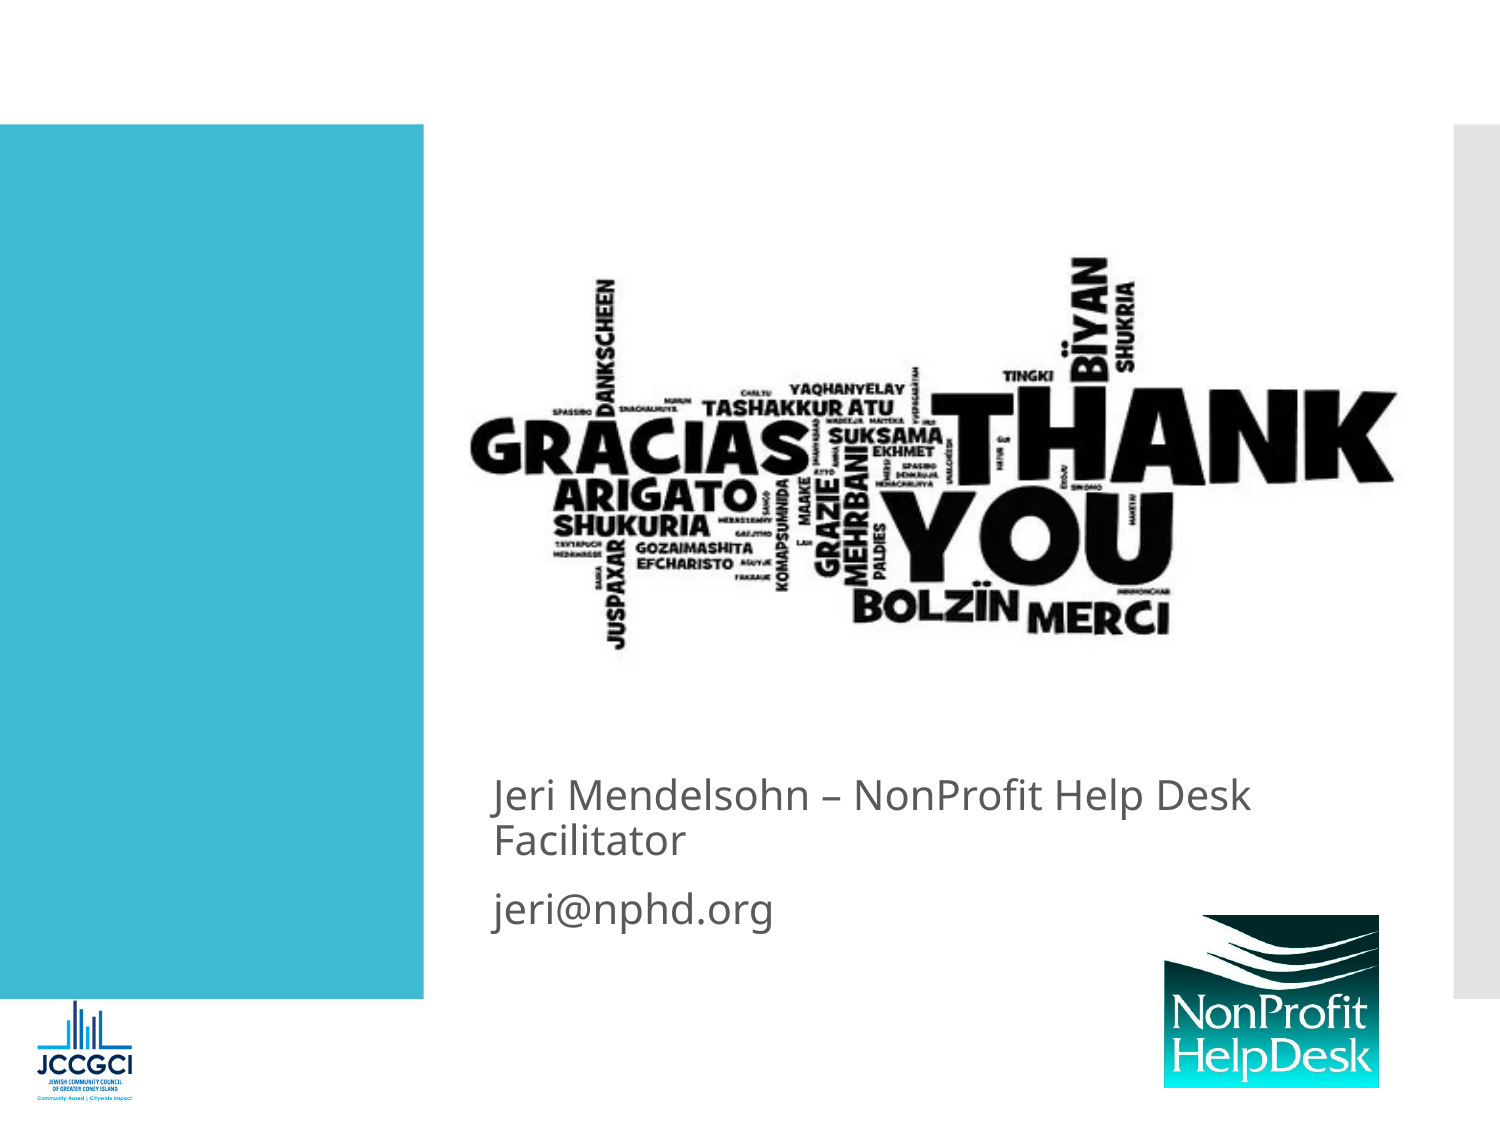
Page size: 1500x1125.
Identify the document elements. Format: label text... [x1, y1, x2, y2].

list Jeri Mendelsohn – NonProfit Help Desk Facilitator jeri@nphd.org [478, 766, 1379, 917]
picture [454, 180, 1413, 717]
picture [33, 999, 137, 1106]
picture [1163, 914, 1379, 1088]
